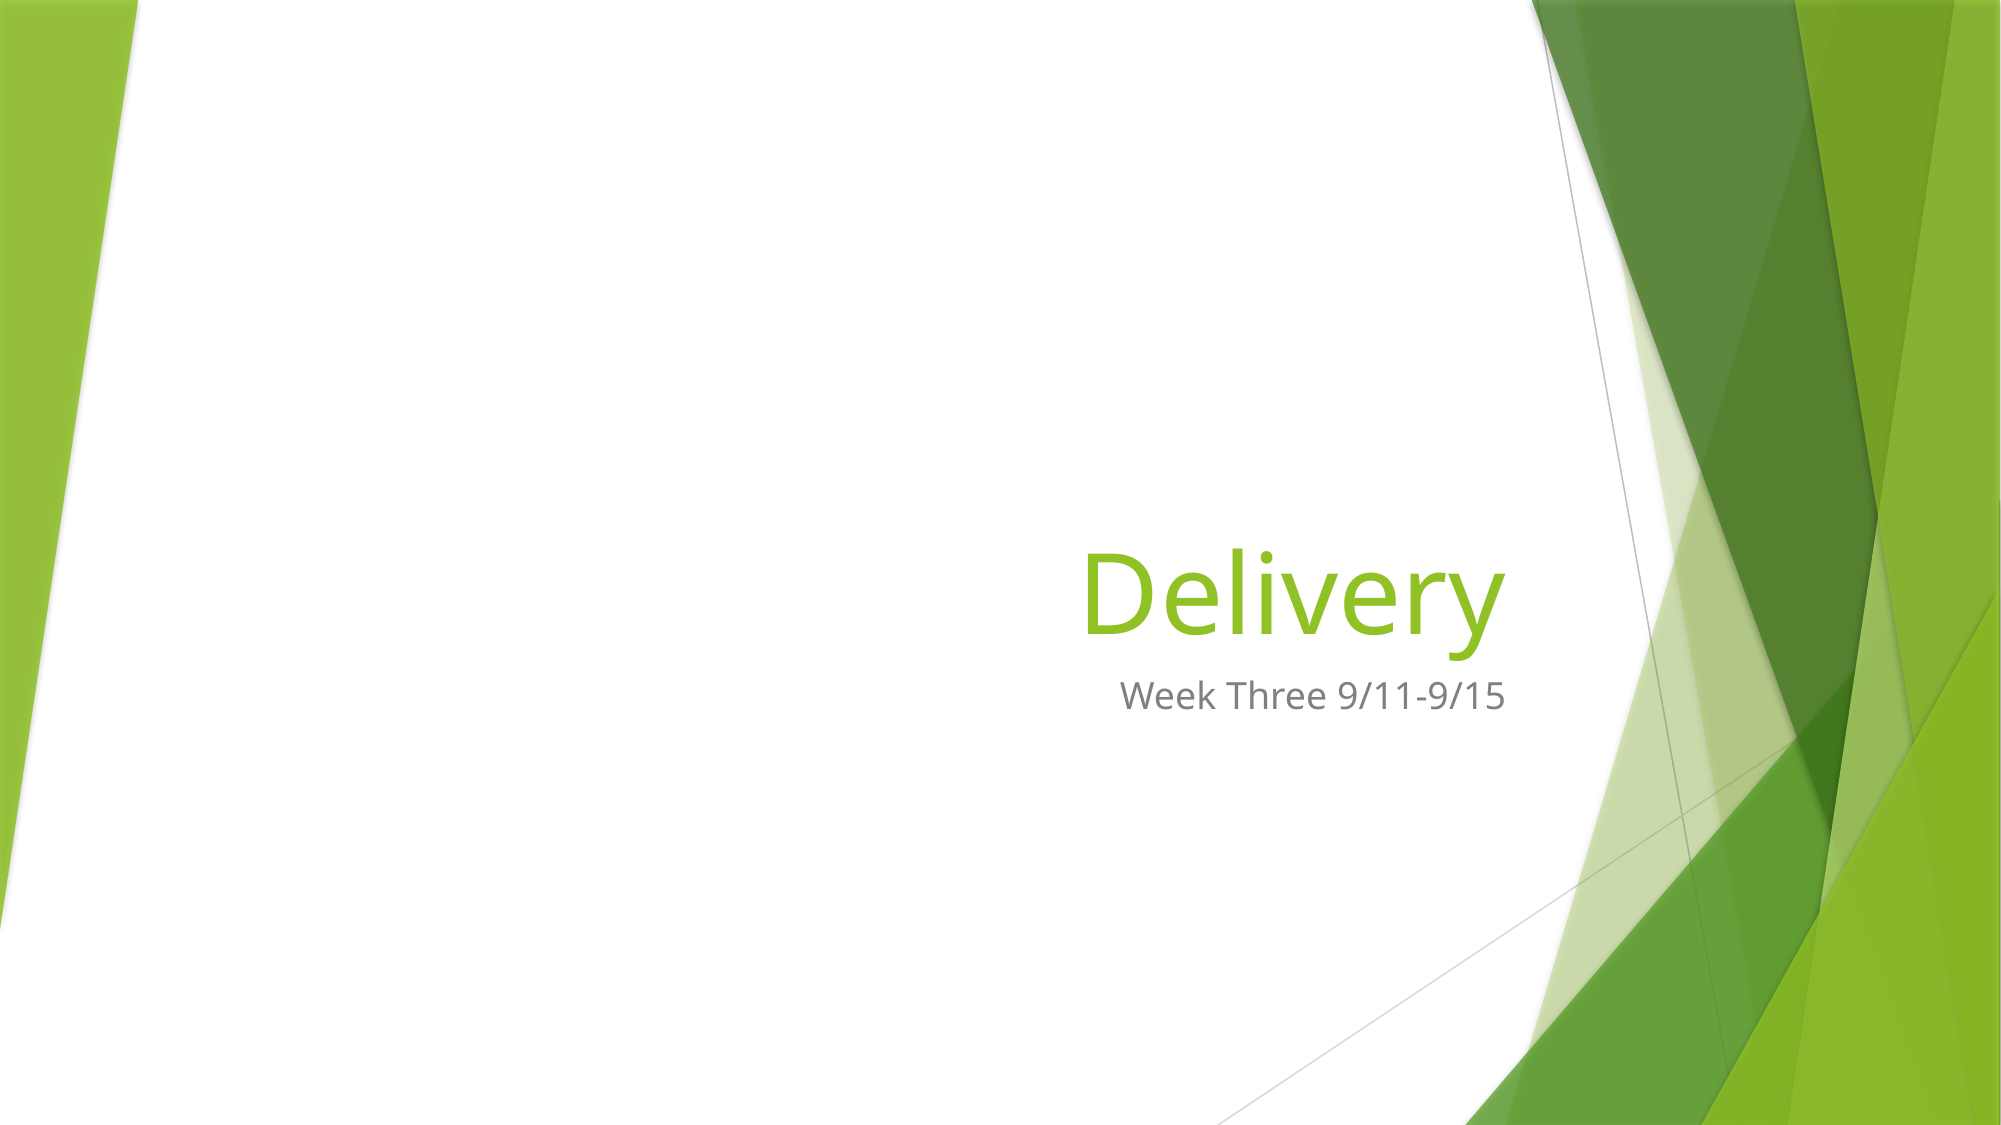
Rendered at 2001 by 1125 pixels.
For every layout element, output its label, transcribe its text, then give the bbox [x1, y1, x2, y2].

subtitle Week Three 9/11-9/15 [247, 664, 1522, 845]
title Delivery [247, 394, 1522, 664]
